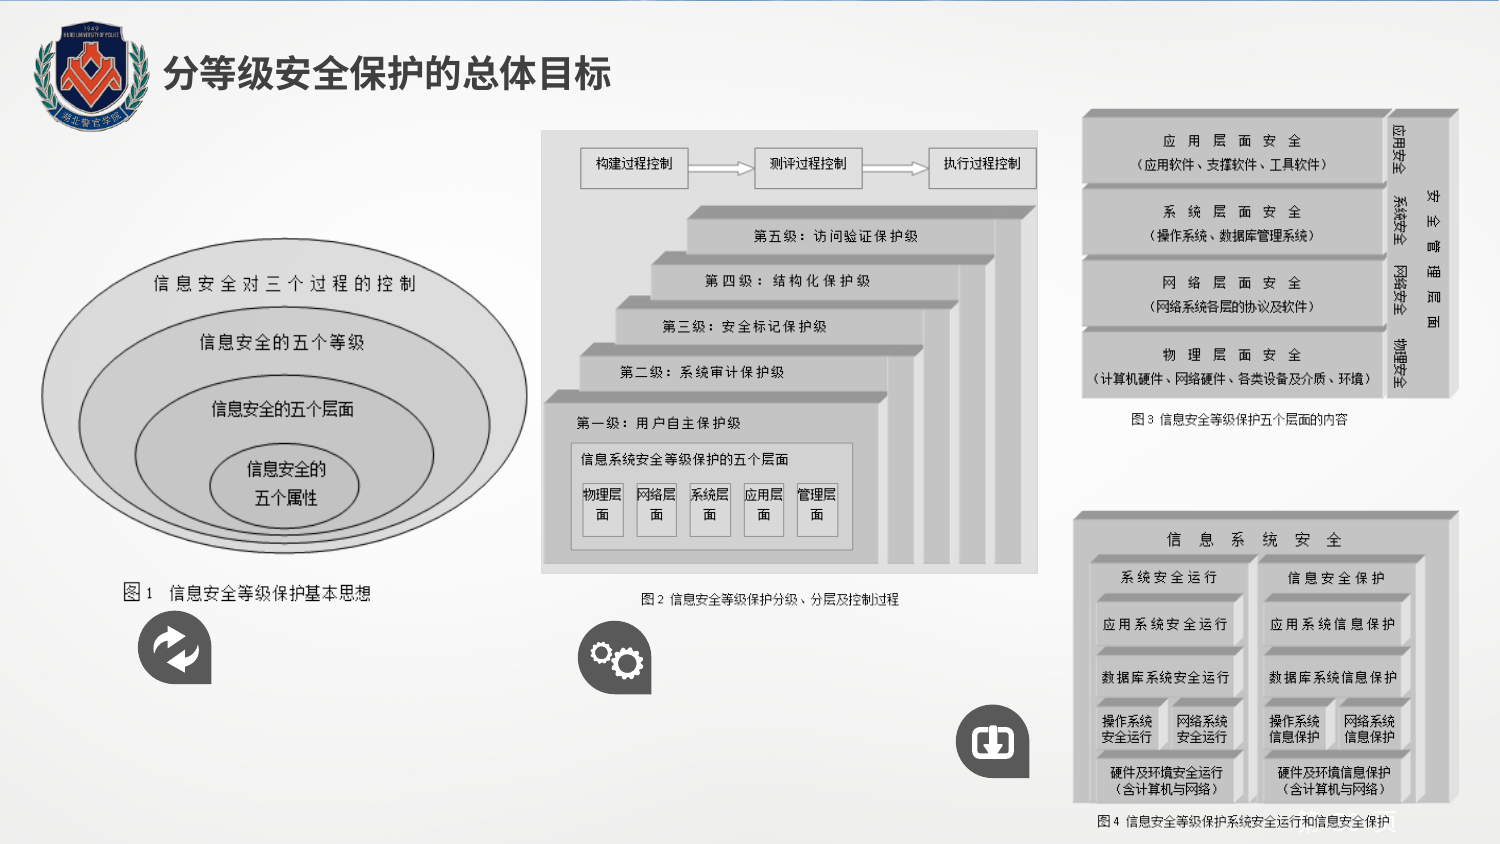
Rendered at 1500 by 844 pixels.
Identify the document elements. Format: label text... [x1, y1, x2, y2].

picture [0, 0, 1500, 844]
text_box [577, 627, 652, 695]
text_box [955, 704, 1030, 779]
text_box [137, 624, 212, 685]
text_box 分等级安全保护的总体目标 [147, 43, 650, 103]
